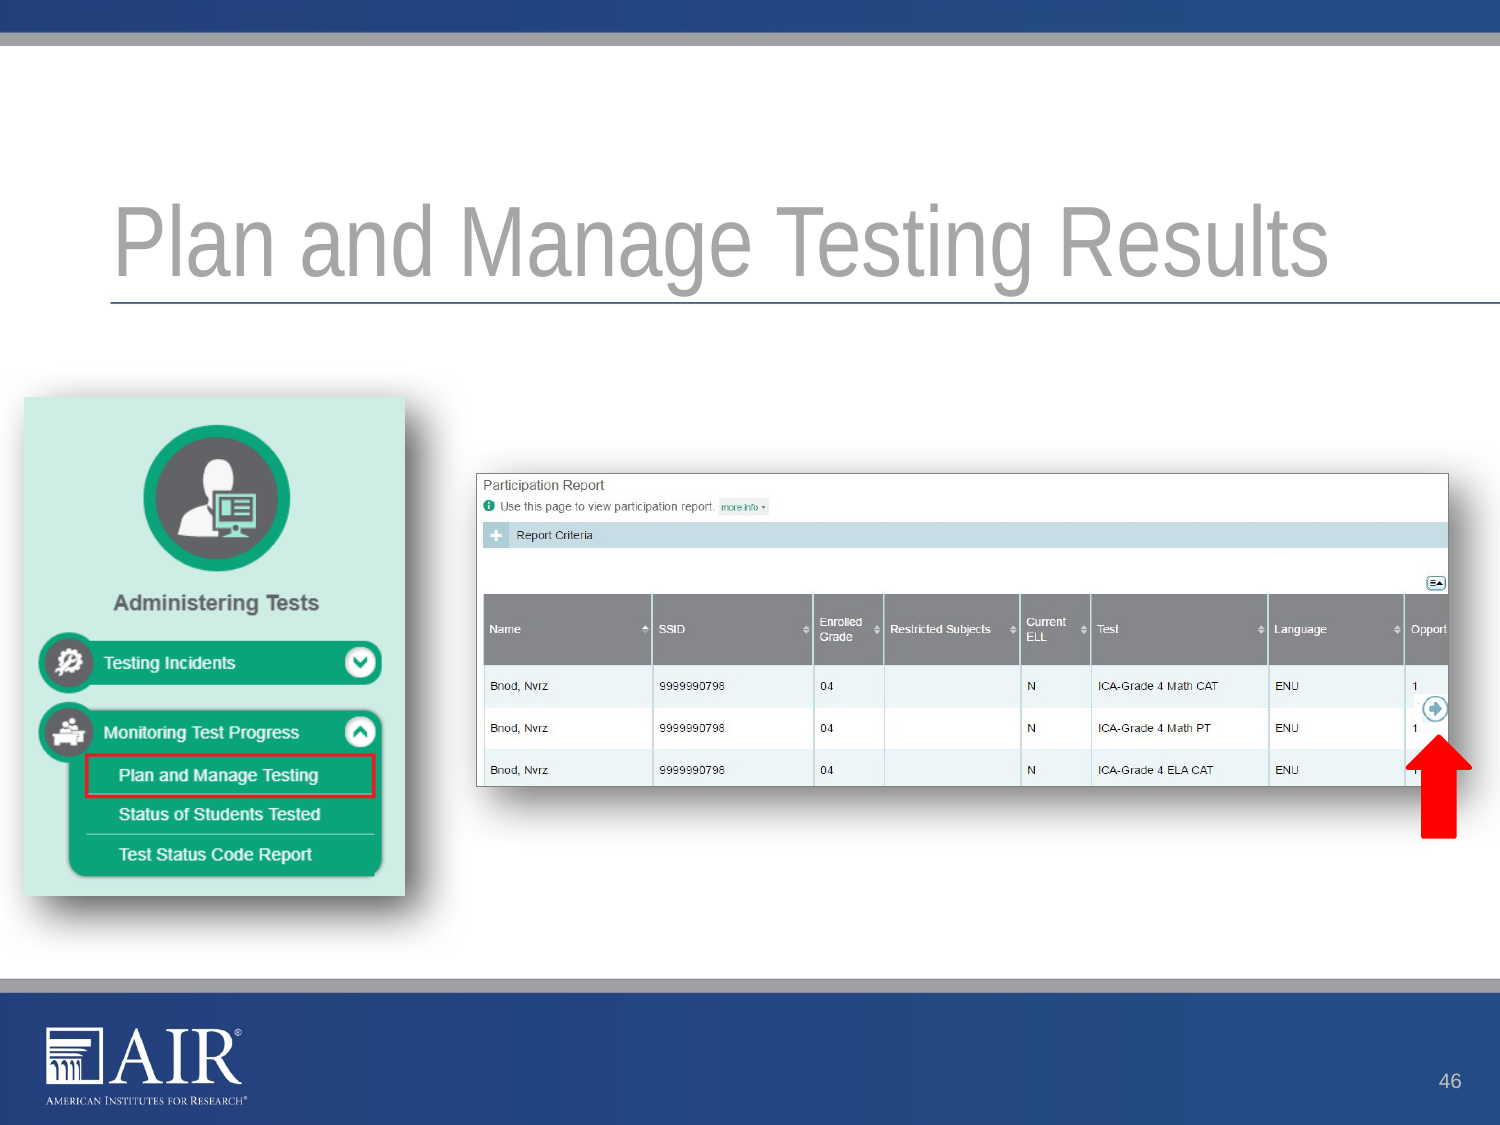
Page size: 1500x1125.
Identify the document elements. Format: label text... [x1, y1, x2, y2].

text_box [476, 473, 1471, 837]
slide_number 46 [1438, 1067, 1462, 1093]
picture [0, 0, 1500, 1125]
title Plan and Manage Testing Results [112, 51, 1463, 297]
